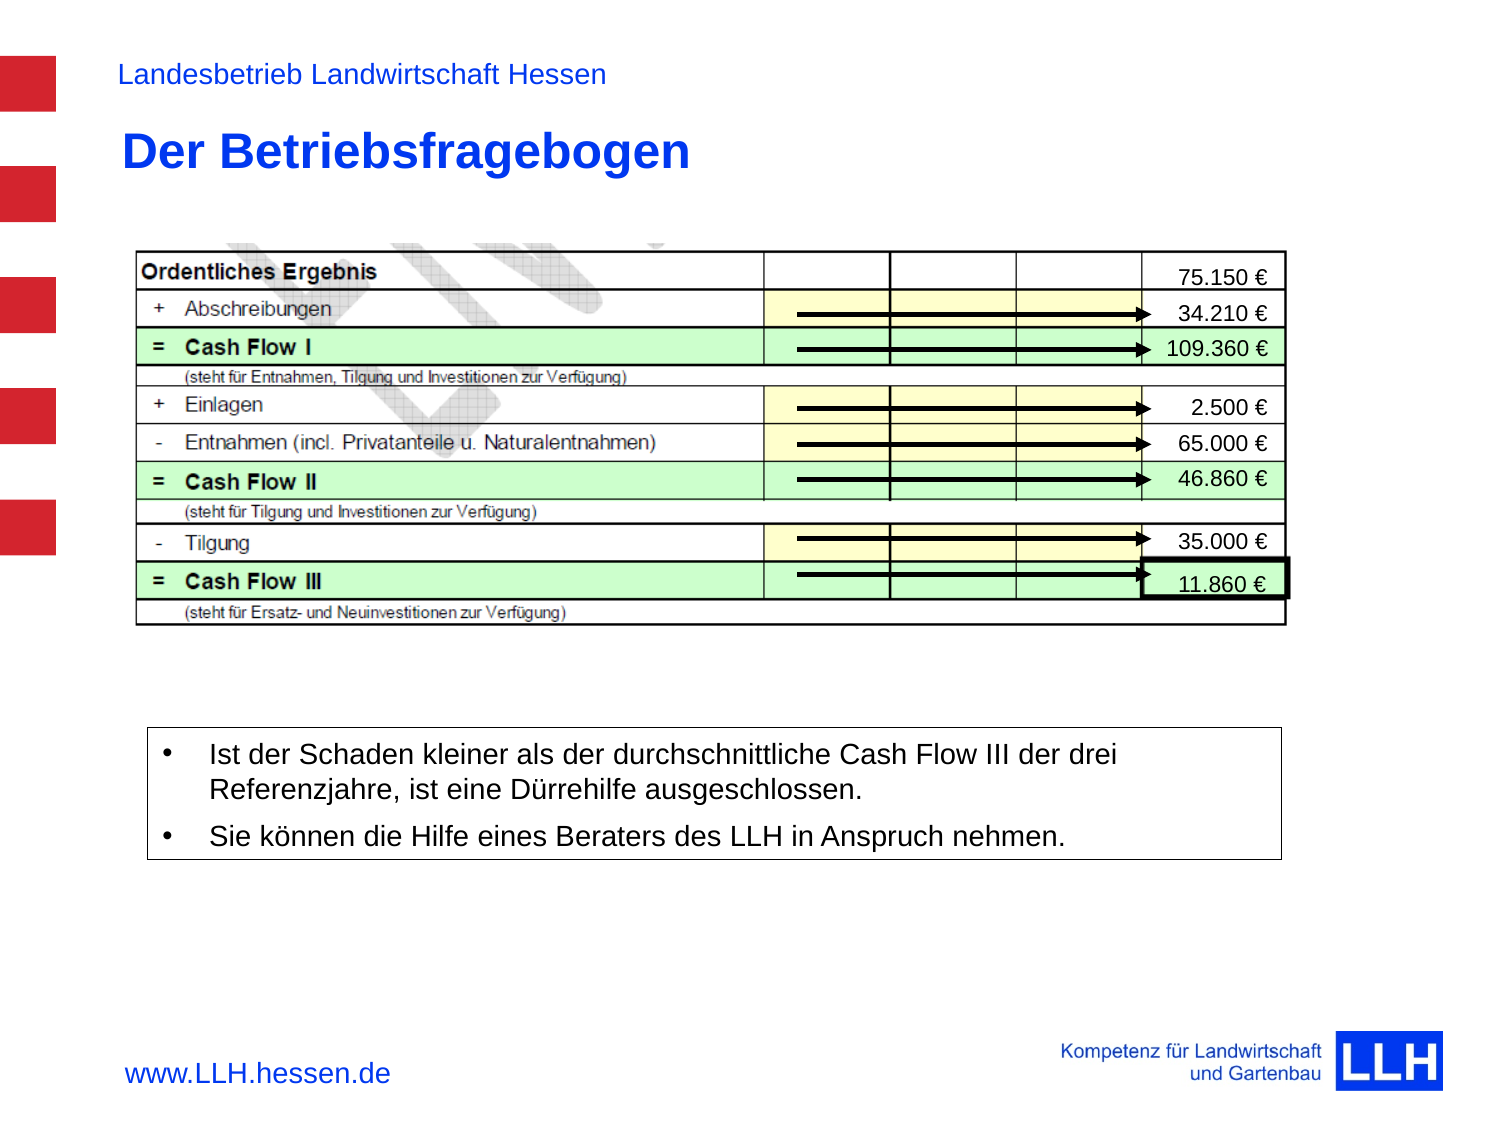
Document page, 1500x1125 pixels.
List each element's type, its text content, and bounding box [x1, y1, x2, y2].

title Der Betriebsfragebogen [121, 112, 1448, 278]
text_box Ist der Schaden kleiner als der durchschnittliche Cash Flow III der drei Referenzjahre, ist eine Dürrehilfe ausgeschlossen. Sie können die Hilfe eines Beraters des LLH in Anspruch nehmen. [147, 727, 1282, 860]
picture [1060, 1031, 1443, 1091]
picture [126, 243, 1318, 651]
